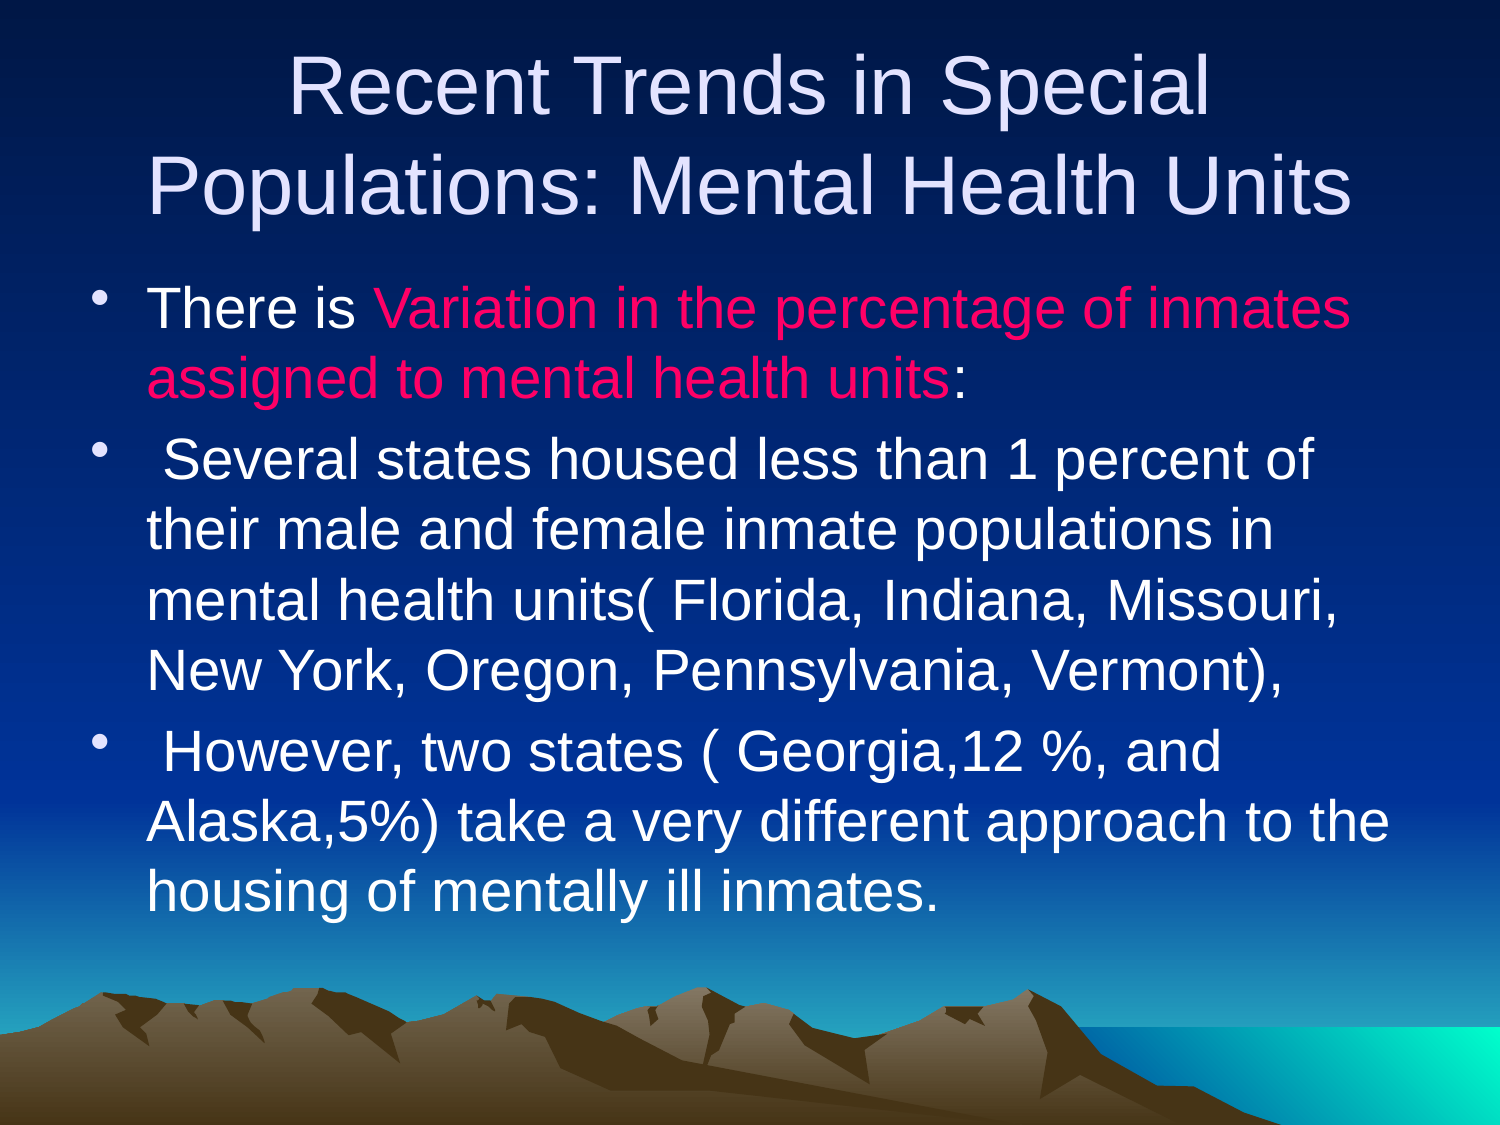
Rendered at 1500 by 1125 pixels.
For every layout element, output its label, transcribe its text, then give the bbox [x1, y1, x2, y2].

title Recent Trends in Special Populations: Mental Health Units [74, 37, 1426, 226]
list There is Variation in the percentage of inmates assigned to mental health units: Several states housed less than 1 percent of their male and female inmate populations in mental health units( Florida, Indiana, Missouri, New York, Oregon, Pennsylvania, Vermont), However, two states ( Georgia,12 %, and Alaska,5%) take a very different approach to the housing of mentally ill inmates. [74, 262, 1426, 1001]
